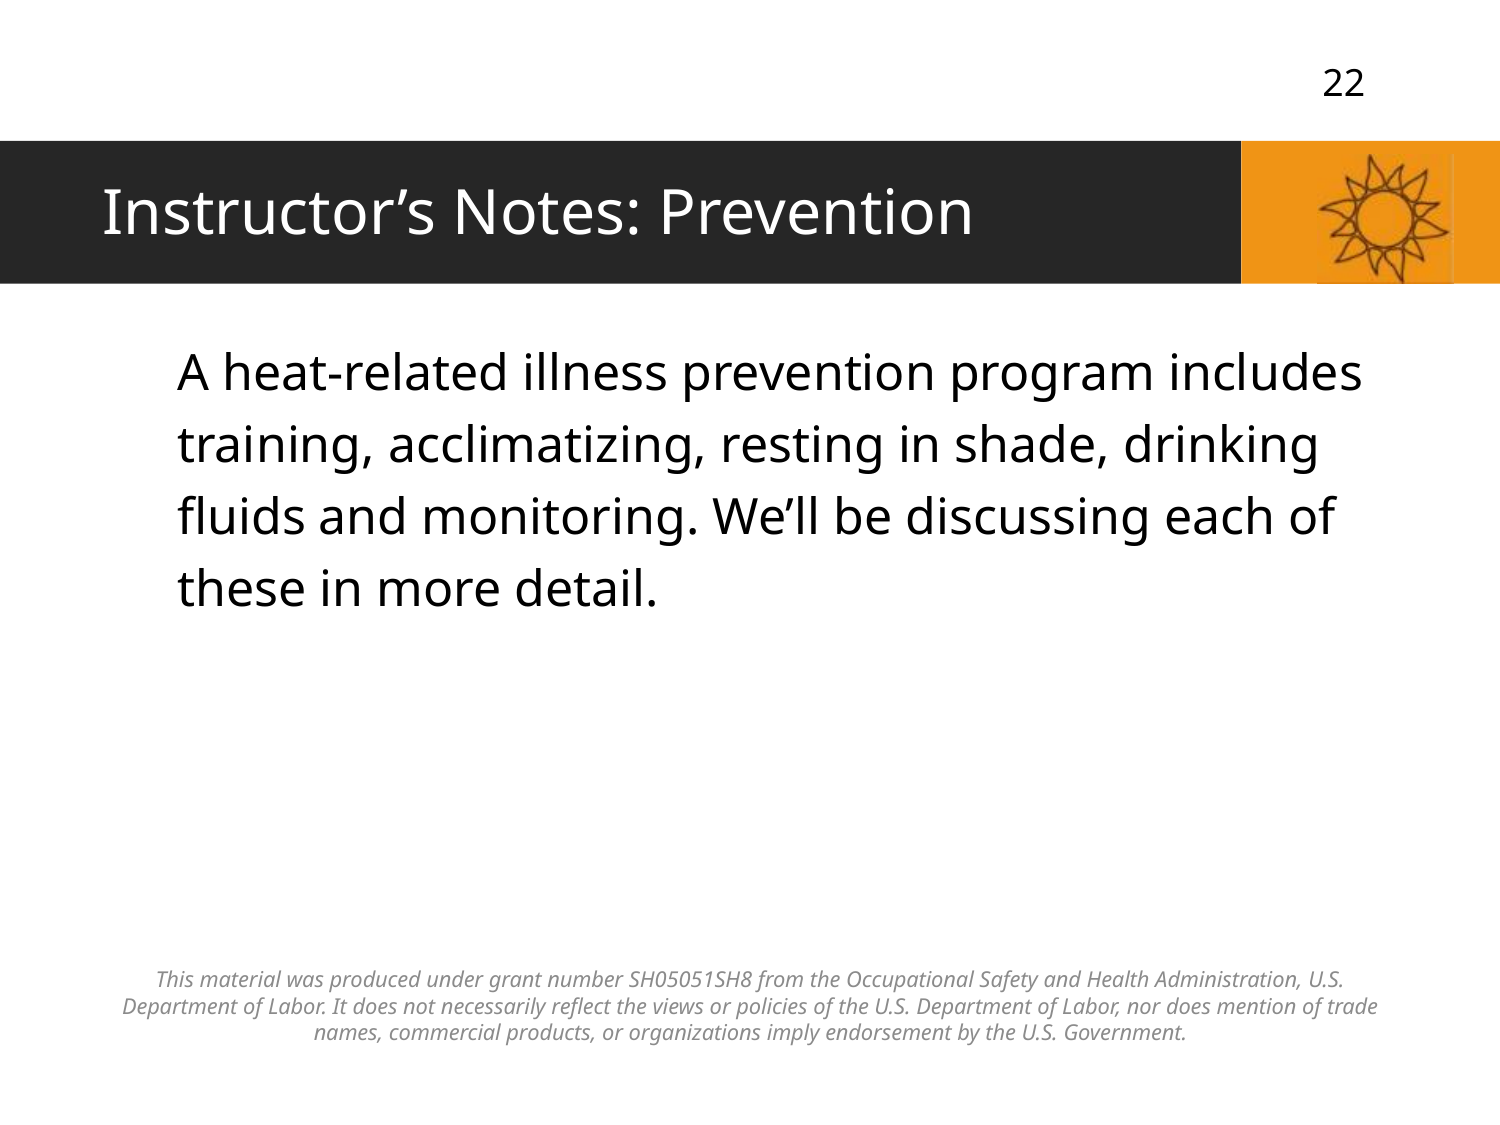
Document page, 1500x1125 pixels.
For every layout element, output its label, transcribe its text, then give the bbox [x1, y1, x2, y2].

list A heat-related illness prevention program includes training, acclimatizing, resting in shade, drinking fluids and monitoring. We’ll be discussing each of these in more detail. [87, 320, 1415, 920]
title Instructor’s Notes: Prevention [87, 169, 1037, 260]
footer This material was produced under grant number SH05051SH8 from the Occupational Safety and Health Administration, U.S. Department of Labor. It does not necessarily reflect the views or policies of the U.S. Department of Labor, nor does mention of trade names, commercial products, or organizations imply endorsement by the U.S. Government. [87, 965, 1415, 1072]
picture [1317, 154, 1454, 284]
